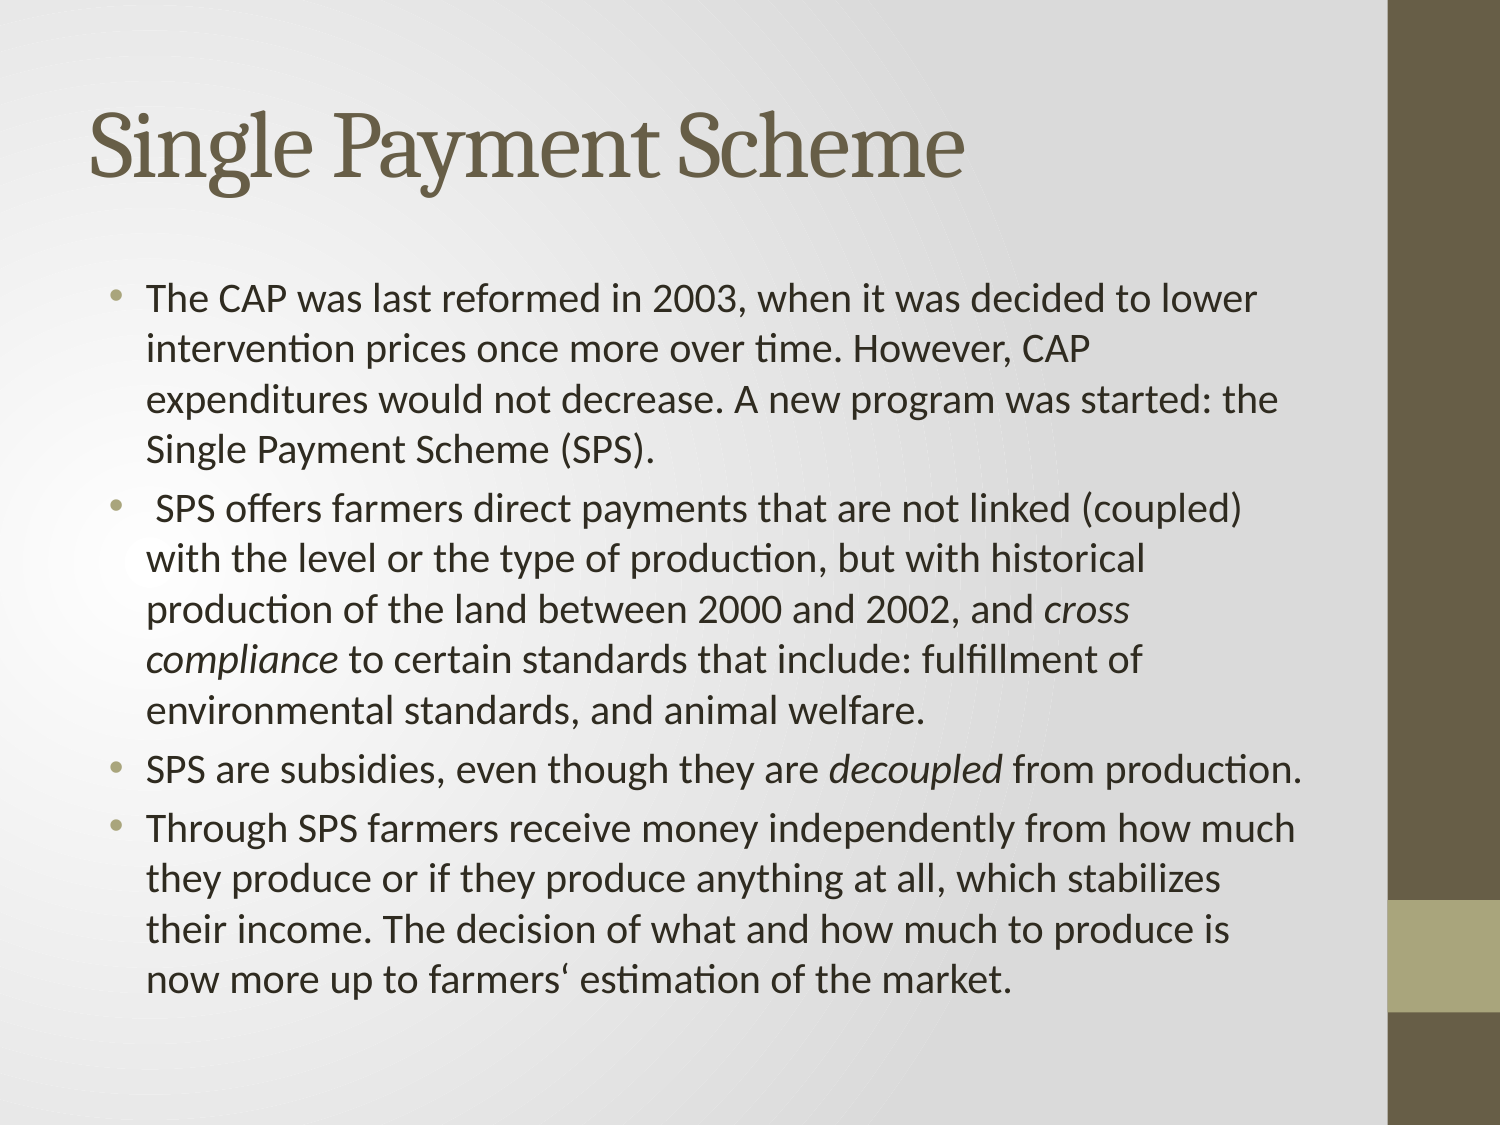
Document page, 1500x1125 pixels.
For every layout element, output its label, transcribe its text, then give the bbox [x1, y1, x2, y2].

title Single Payment Scheme [75, 45, 1325, 233]
list The CAP was last reformed in 2003, when it was decided to lower intervention prices once more over time. However, CAP expenditures would not decrease. A new program was started: the Single Payment Scheme (SPS). SPS offers farmers direct payments that are not linked (coupled) with the level or the type of production, but with historical production of the land between 2000 and 2002, and cross compliance to certain standards that include: fulfillment of environmental standards, and animal welfare. SPS are subsidies, even though they are decoupled from production. Through SPS farmers receive money independently from how much they produce or if they produce anything at all, which stabilizes their income. The decision of what and how much to produce is now more up to farmers‘ estimation of the market. [75, 262, 1325, 1050]
